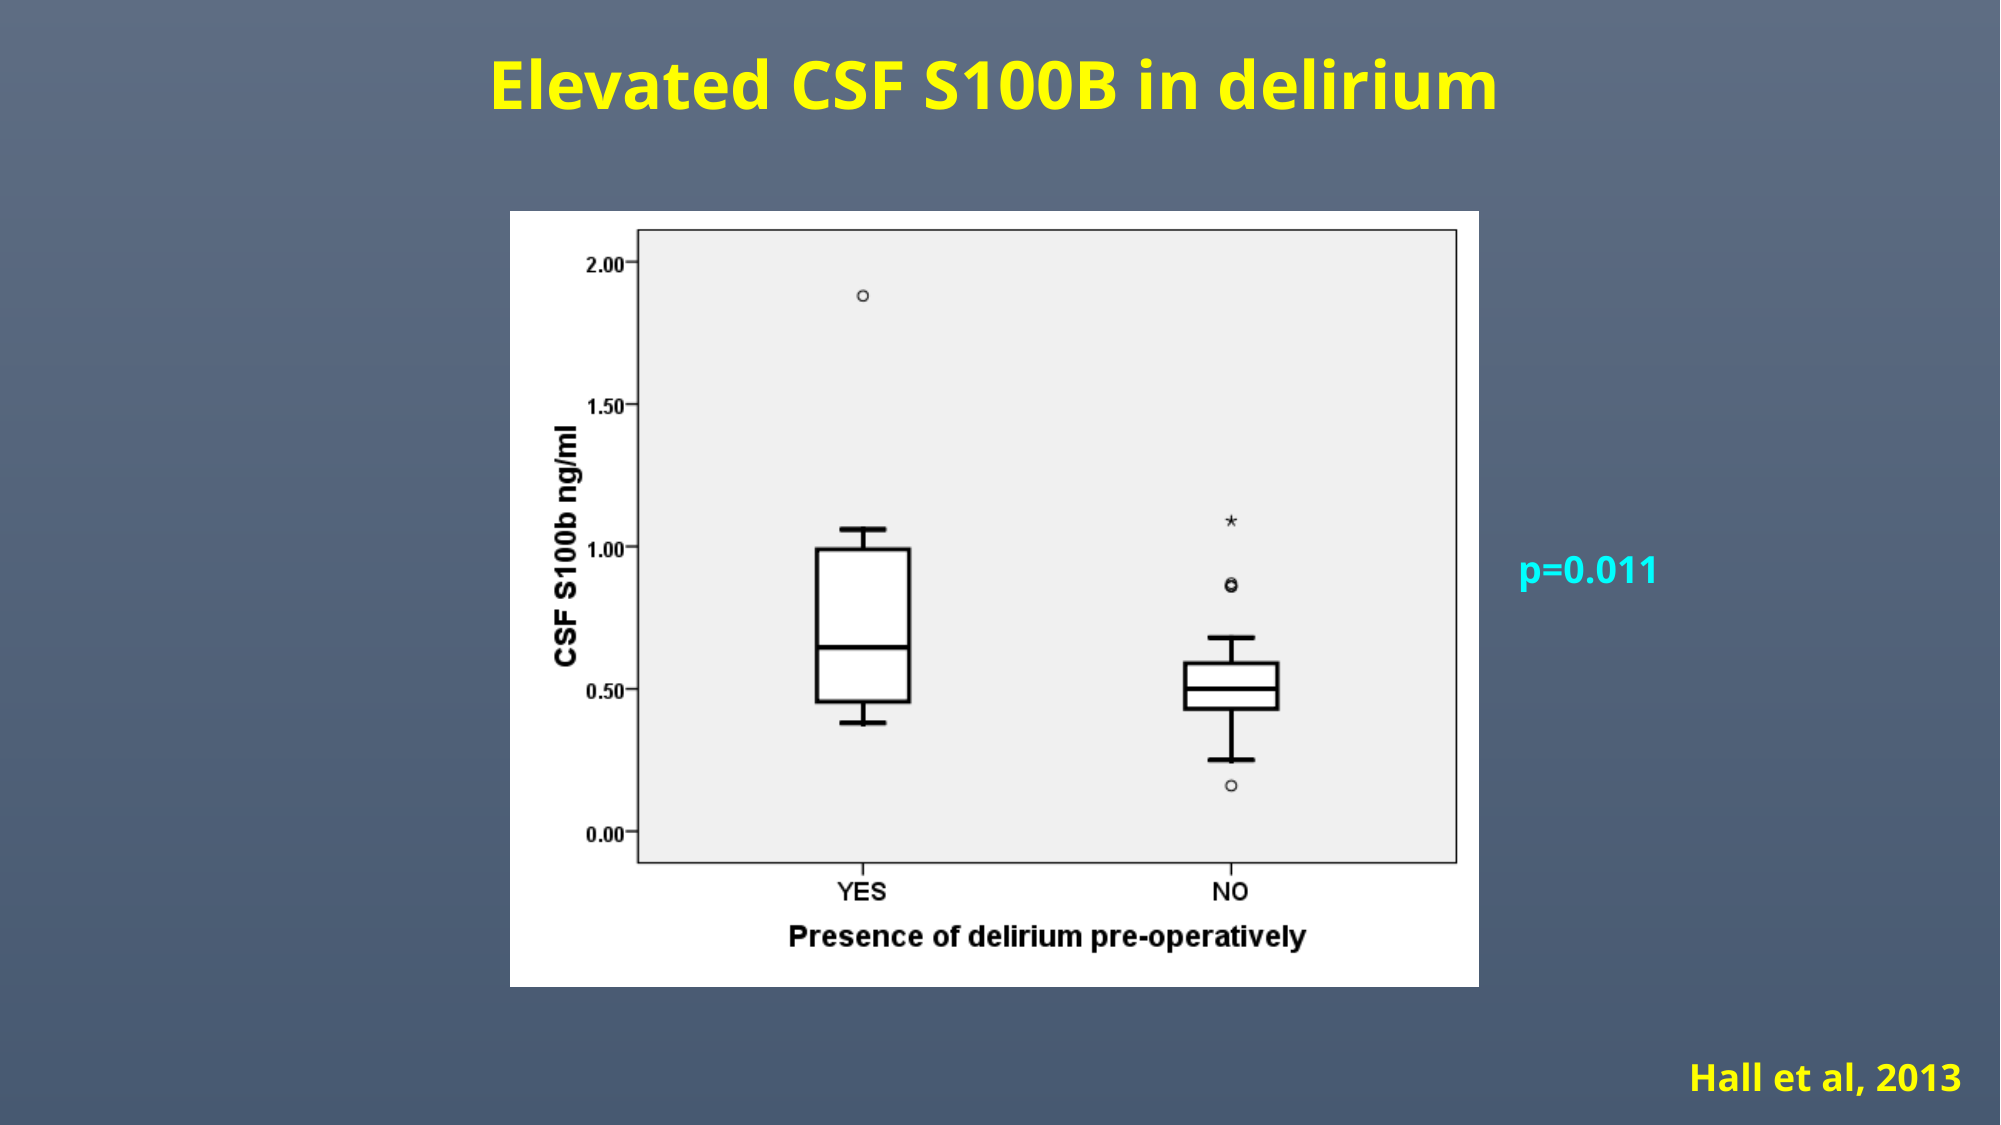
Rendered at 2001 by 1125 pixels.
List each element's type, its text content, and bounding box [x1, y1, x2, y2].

picture [510, 211, 1479, 987]
text_box p=0.011 [1503, 538, 1675, 599]
text_box Hall et al, 2013 [1673, 1045, 1987, 1107]
title Elevated CSF S100B in delirium [357, 0, 1632, 182]
